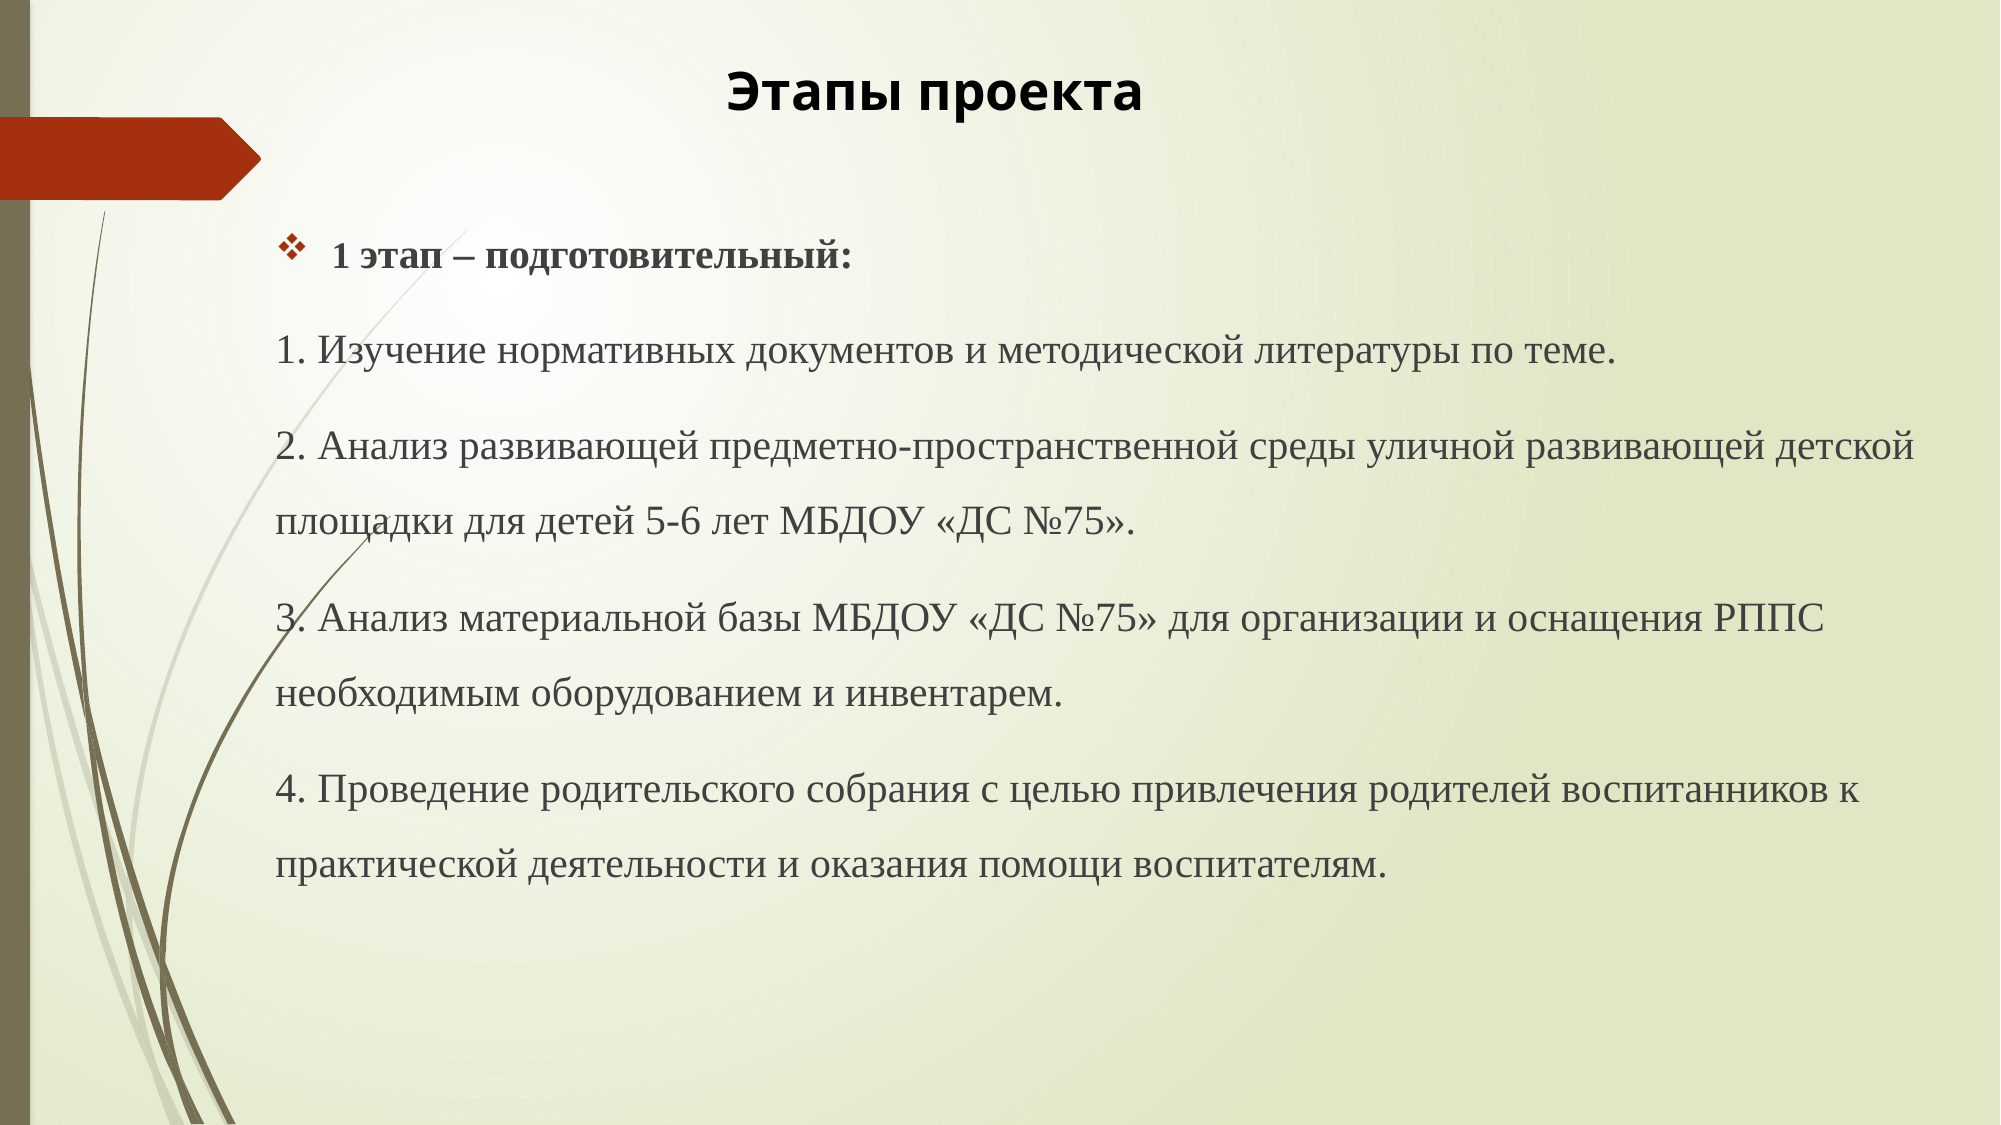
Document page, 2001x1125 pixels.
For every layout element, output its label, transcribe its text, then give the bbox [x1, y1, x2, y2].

list 1 этап – подготовительный: 1. Изучение нормативных документов и методической литературы по теме. 2. Анализ развивающей предметно-пространственной среды уличной развивающей детской площадки для детей 5-6 лет МБДОУ «ДС №75». 3. Анализ материальной базы МБДОУ «ДС №75» для организации и оснащения РППС необходимым оборудованием и инвентарем. 4. Проведение родительского собрания с целью привлечения родителей воспитанников к практической деятельности и оказания помощи воспитателям. [260, 193, 1961, 975]
title Этапы проекта [425, 49, 1447, 193]
